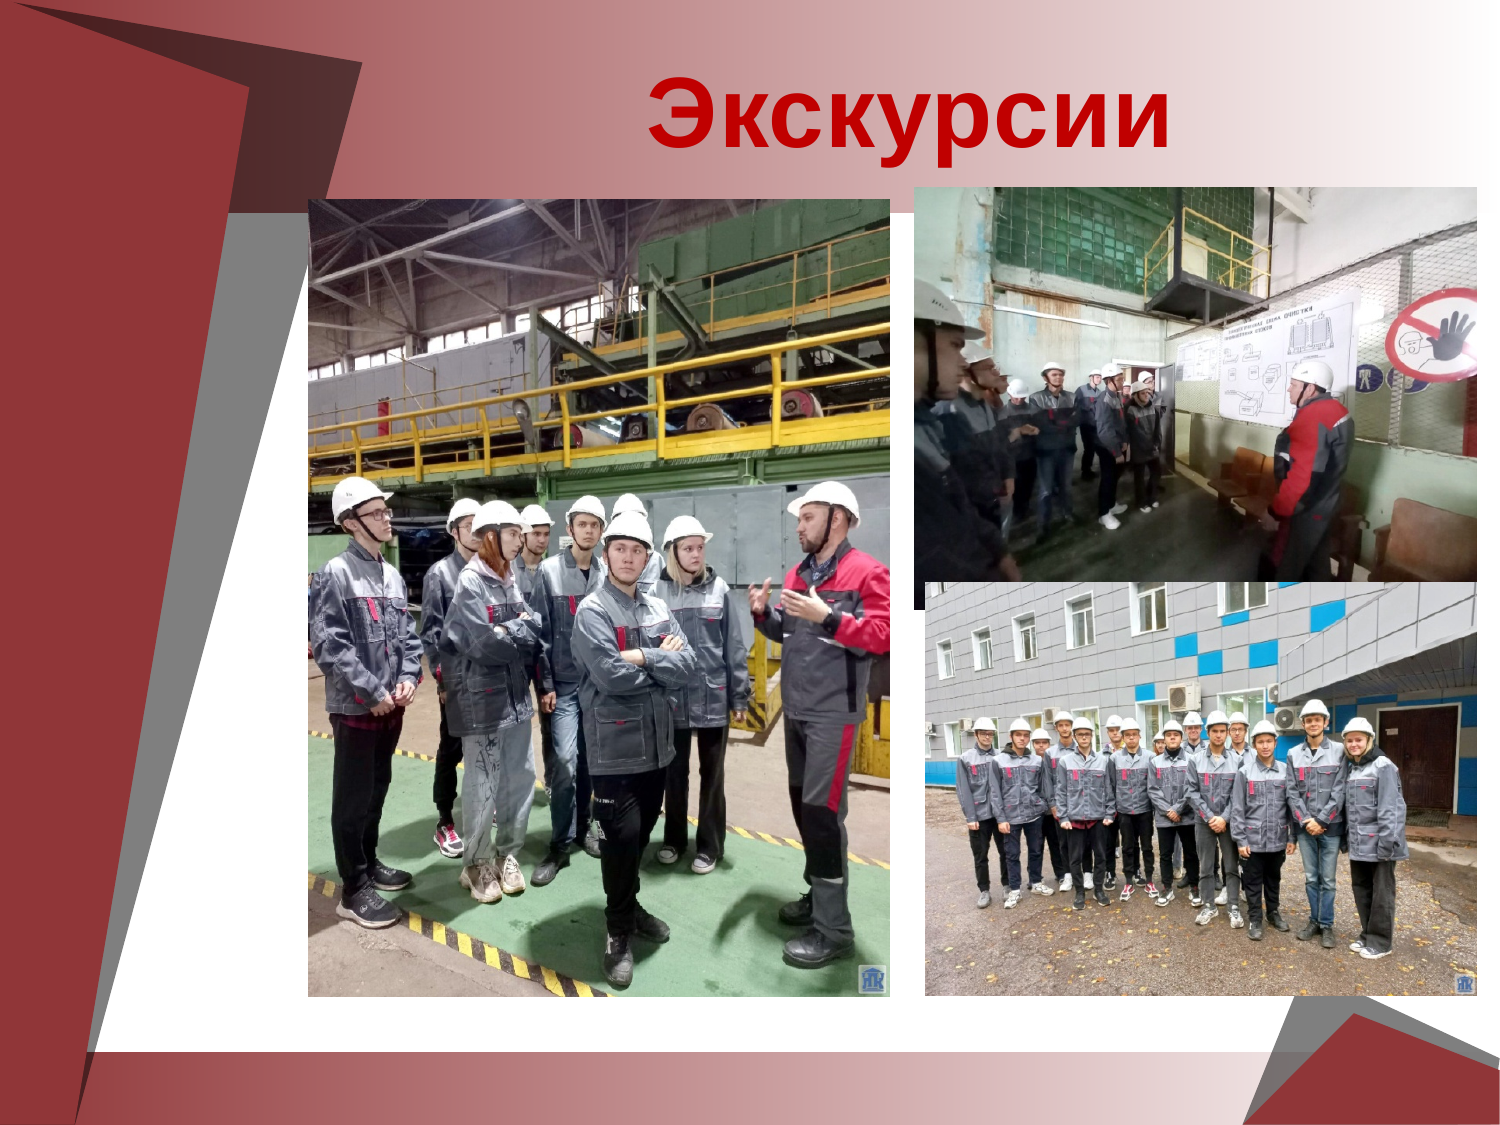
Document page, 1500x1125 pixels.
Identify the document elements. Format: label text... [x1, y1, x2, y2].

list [913, 187, 1477, 610]
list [925, 582, 1477, 997]
title Экскурсии [347, 0, 1475, 175]
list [308, 198, 890, 998]
